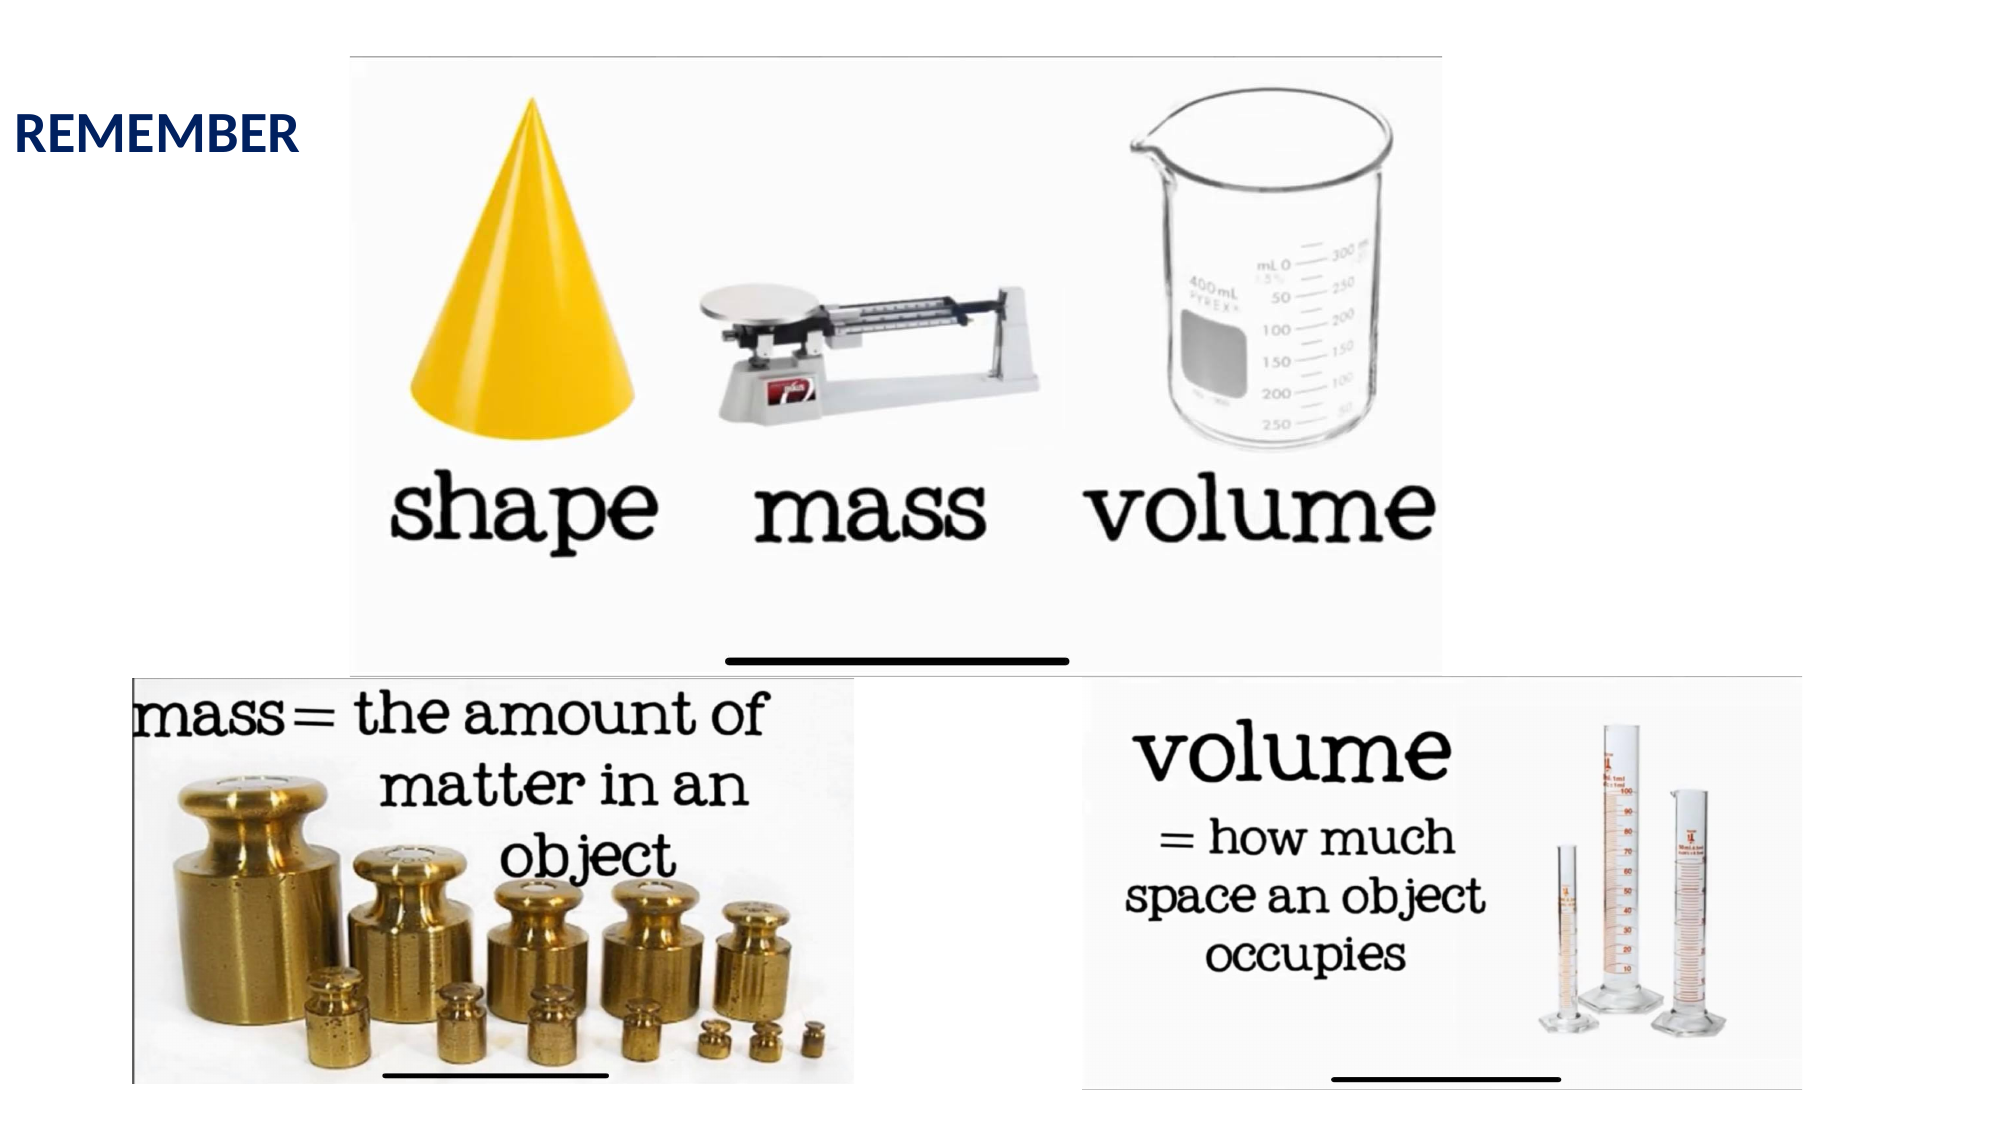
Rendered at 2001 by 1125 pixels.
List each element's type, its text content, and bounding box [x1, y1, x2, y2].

text_box REMEMBER [0, 86, 349, 172]
picture [132, 56, 1803, 1091]
